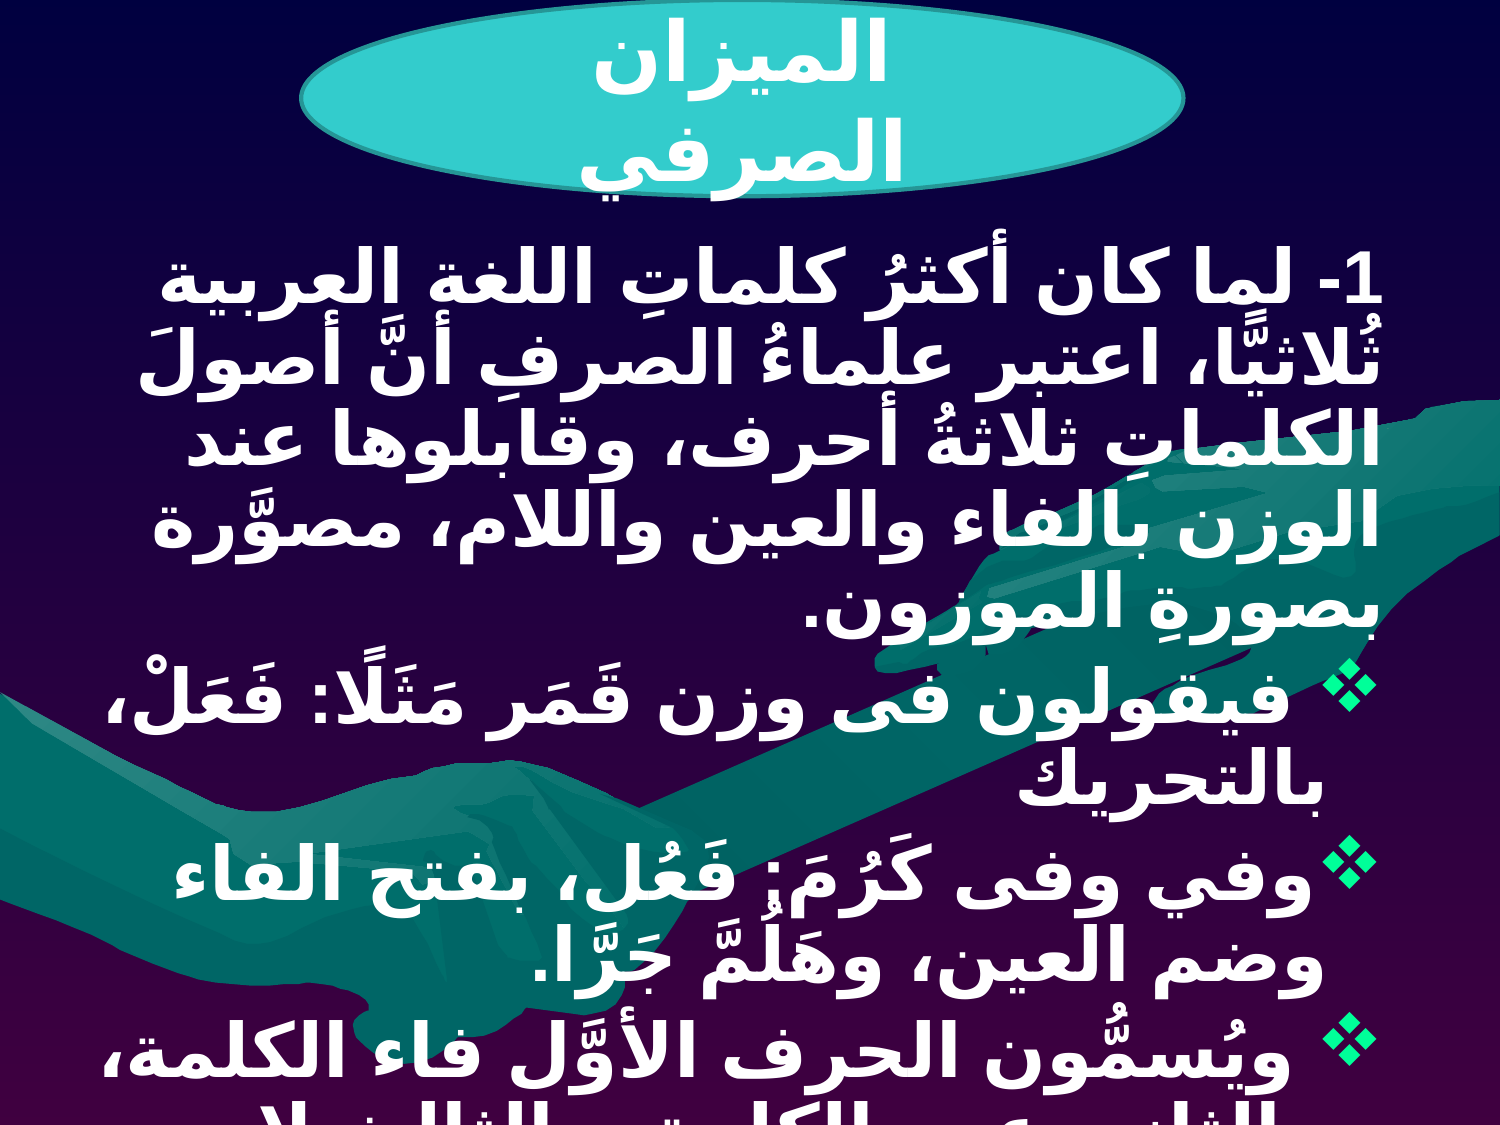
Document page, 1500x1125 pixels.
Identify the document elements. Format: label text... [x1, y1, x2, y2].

text_box الميزان الصرفي [299, 0, 1186, 199]
list 1- لما كان أكثرُ كلماتِ اللغة العربية ثُلاثيًّا، اعتبر علماءُ الصرفِ أنَّ أصولَ الكلماتِ ثلاثةُ أحرف، وقابلوها عند الوزن بالفاء والعين واللام، مصوَّرة بصورةِ الموزون. فيقولون فى وزن قَمَر مَثَلًا: فَعَلْ، بالتحريك وفي وفى كَرُمَ: فَعُل، بفتح الفاء وضم العين، وهَلُمَّ جَرَّا. ويُسمُّون الحرف الأوَّل فاء الكلمة، والثانى عين الكلمة، والثالث لام الكلمة. [62, 231, 1400, 1125]
